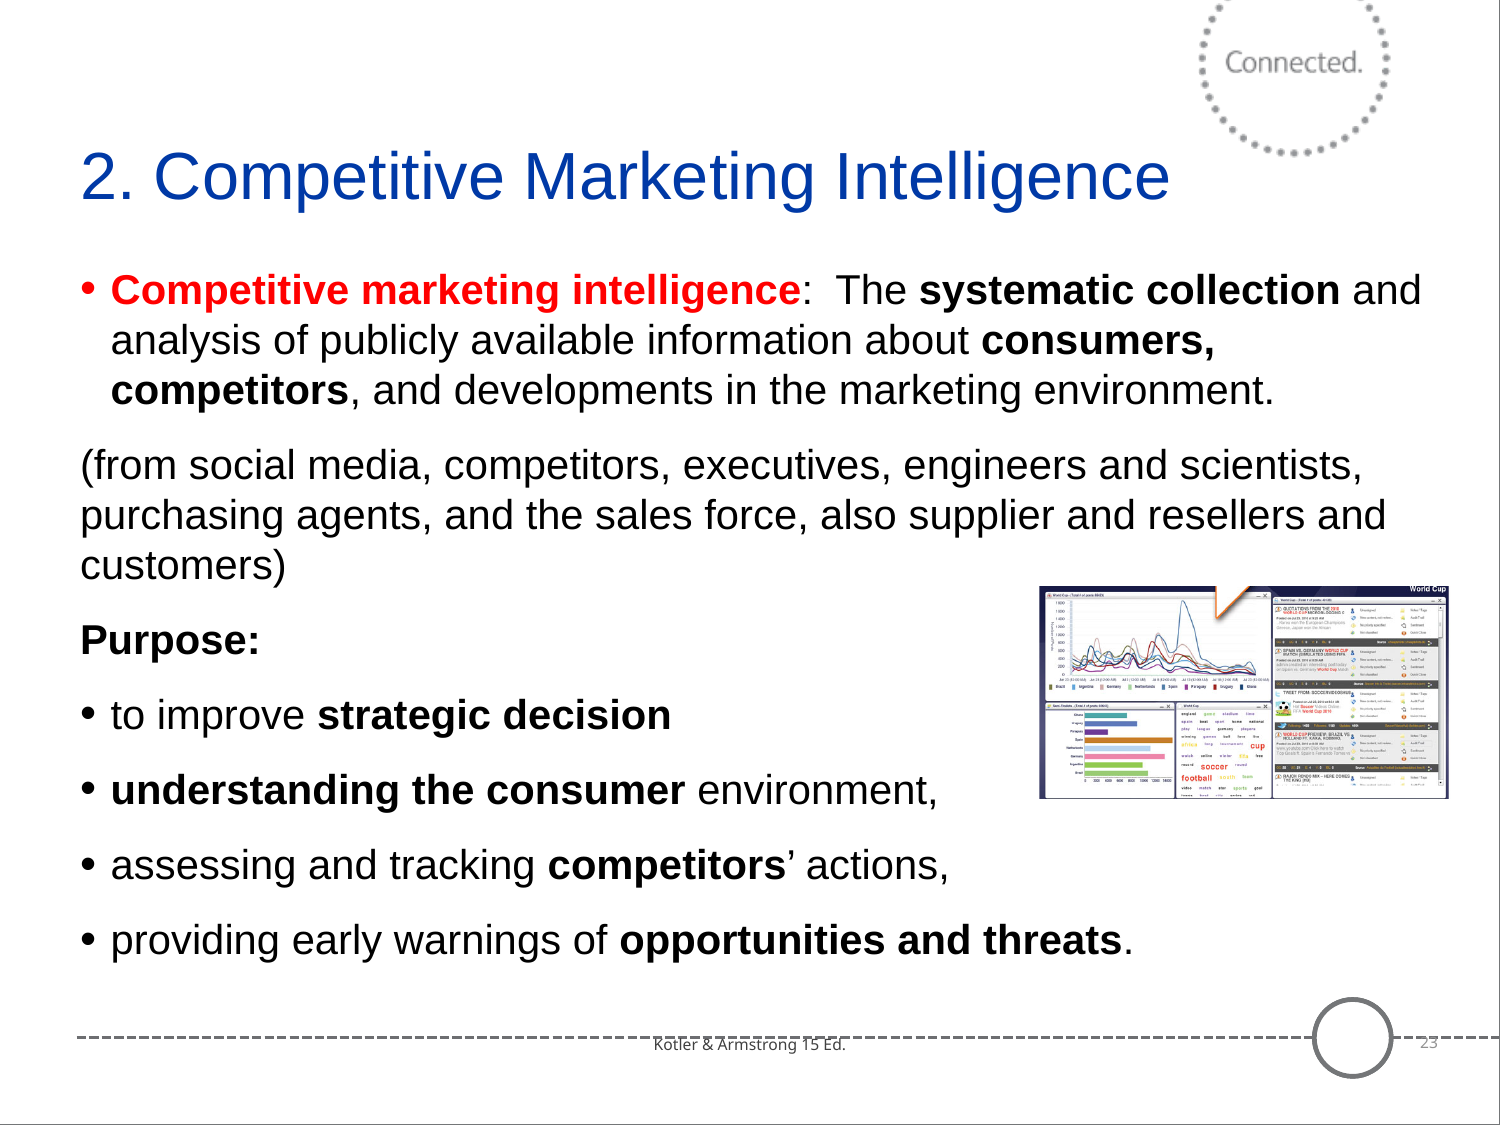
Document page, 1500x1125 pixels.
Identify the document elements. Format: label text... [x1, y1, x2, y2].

picture [1039, 585, 1452, 799]
title 2. Competitive Marketing Intelligence [64, 90, 1369, 255]
list Competitive marketing intelligence: The systematic collection and analysis of publicly available information about consumers, competitors, and developments in the marketing environment. (from social media, competitors, executives, engineers and scientists, purchasing agents, and the sales force, also supplier and resellers and customers) Purpose: to improve strategic decision understanding the consumer environment, assessing and tracking competitors’ actions, providing early warnings of opportunities and threats. [64, 255, 1454, 1035]
footer Kotler & Armstrong 15 Ed. [429, 1019, 1071, 1062]
picture [1198, 0, 1392, 158]
slide_number 23 [1273, 1019, 1454, 1062]
